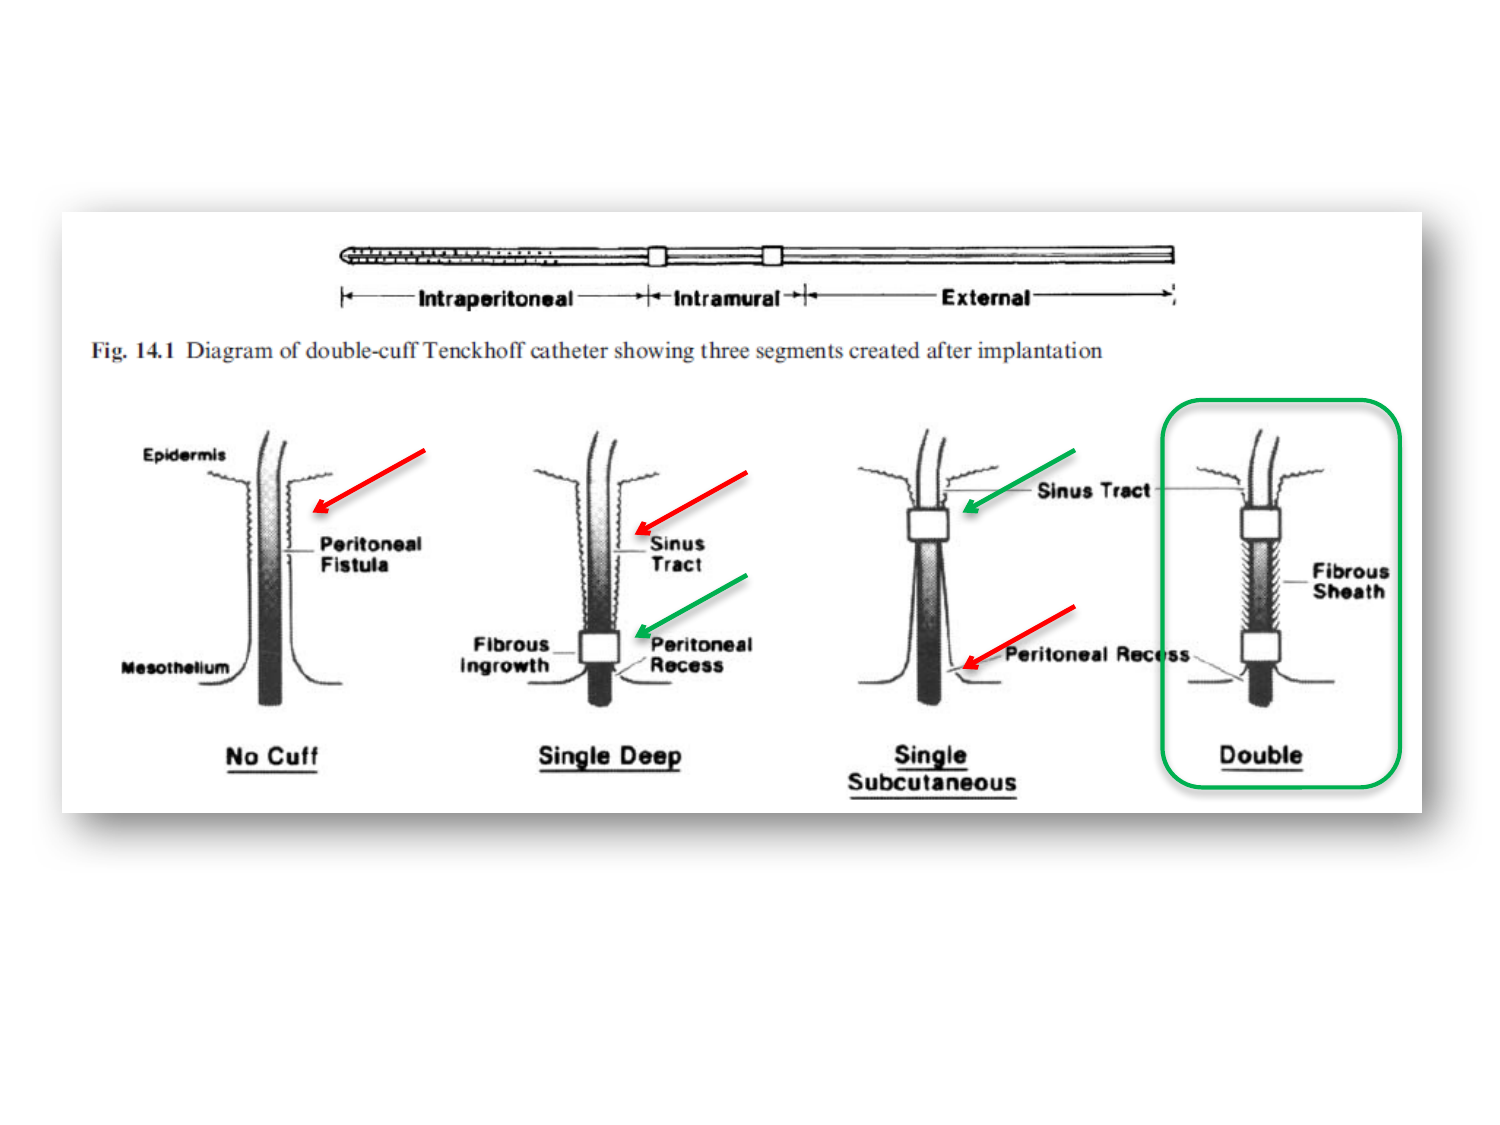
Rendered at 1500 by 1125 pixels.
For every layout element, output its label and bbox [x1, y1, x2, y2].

picture [62, 212, 1422, 813]
text_box [962, 449, 1076, 513]
text_box [634, 471, 748, 535]
text_box [634, 574, 748, 638]
text_box [962, 605, 1076, 669]
text_box [312, 449, 426, 513]
